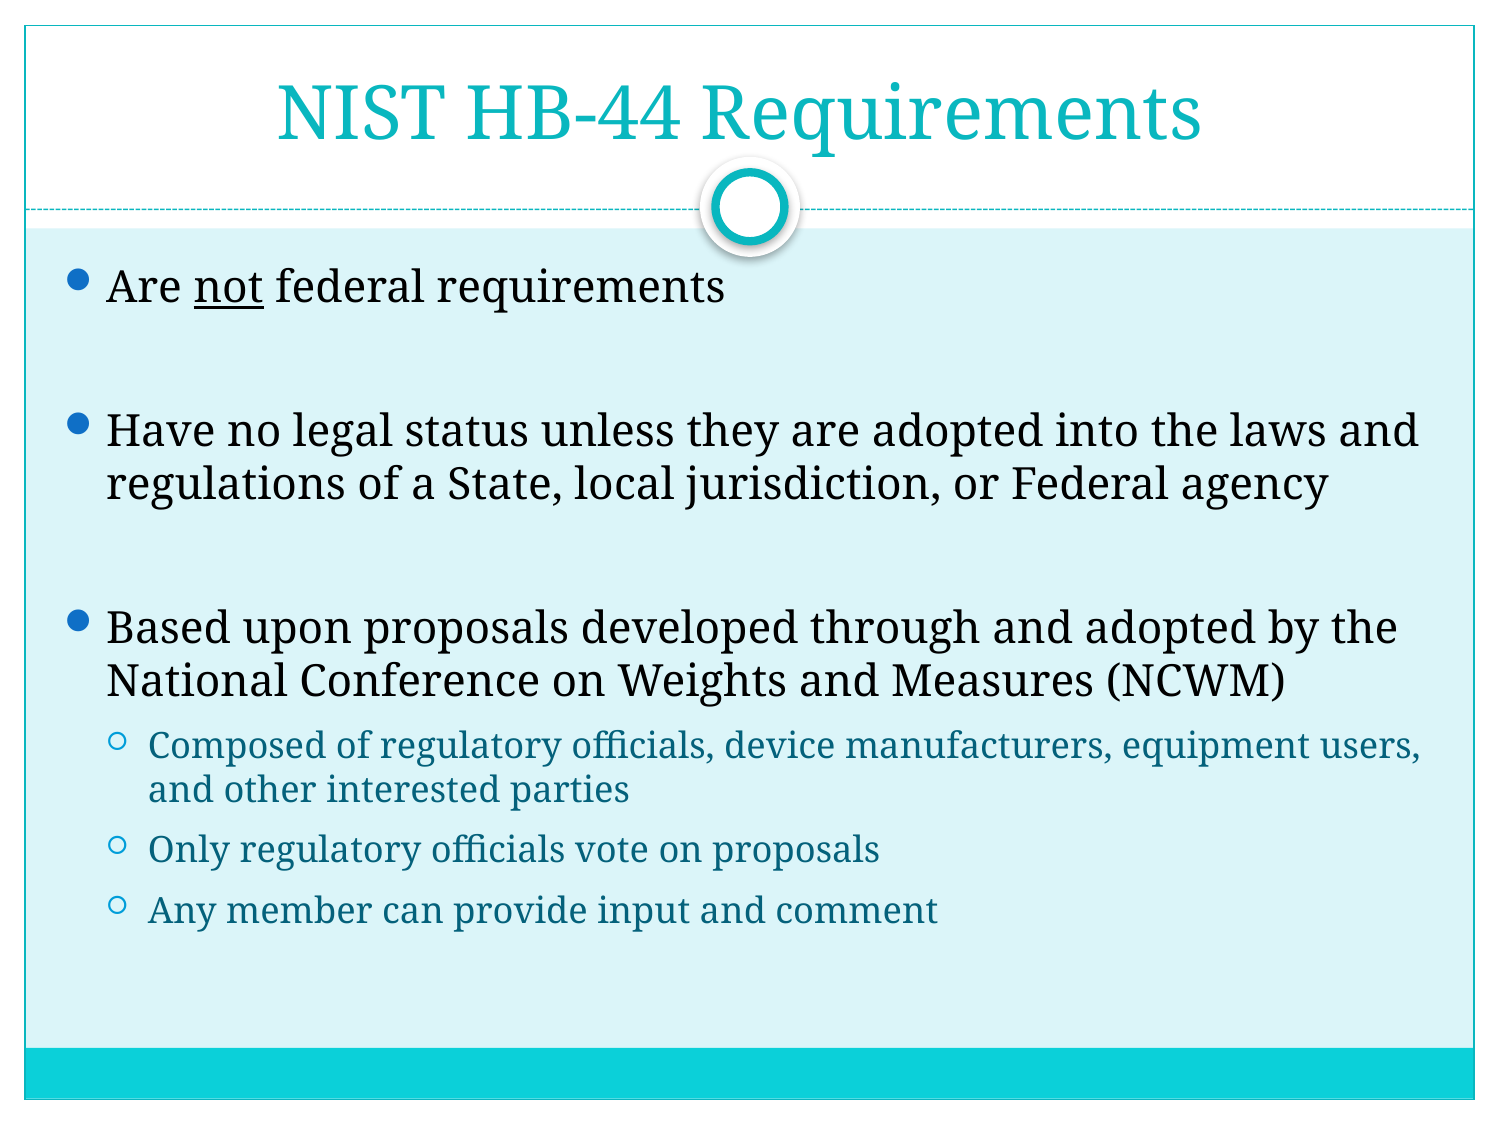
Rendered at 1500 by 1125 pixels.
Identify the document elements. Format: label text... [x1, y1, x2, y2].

list Are not federal requirements Have no legal status unless they are adopted into the laws and regulations of a State, local jurisdiction, or Federal agency Based upon proposals developed through and adopted by the National Conference on Weights and Measures (NCWM) Composed of regulatory officials, device manufacturers, equipment users, and other interested parties Only regulatory officials vote on proposals Any member can provide input and comment [49, 250, 1445, 1001]
title NIST HB-44 Requirements [49, 37, 1450, 162]
